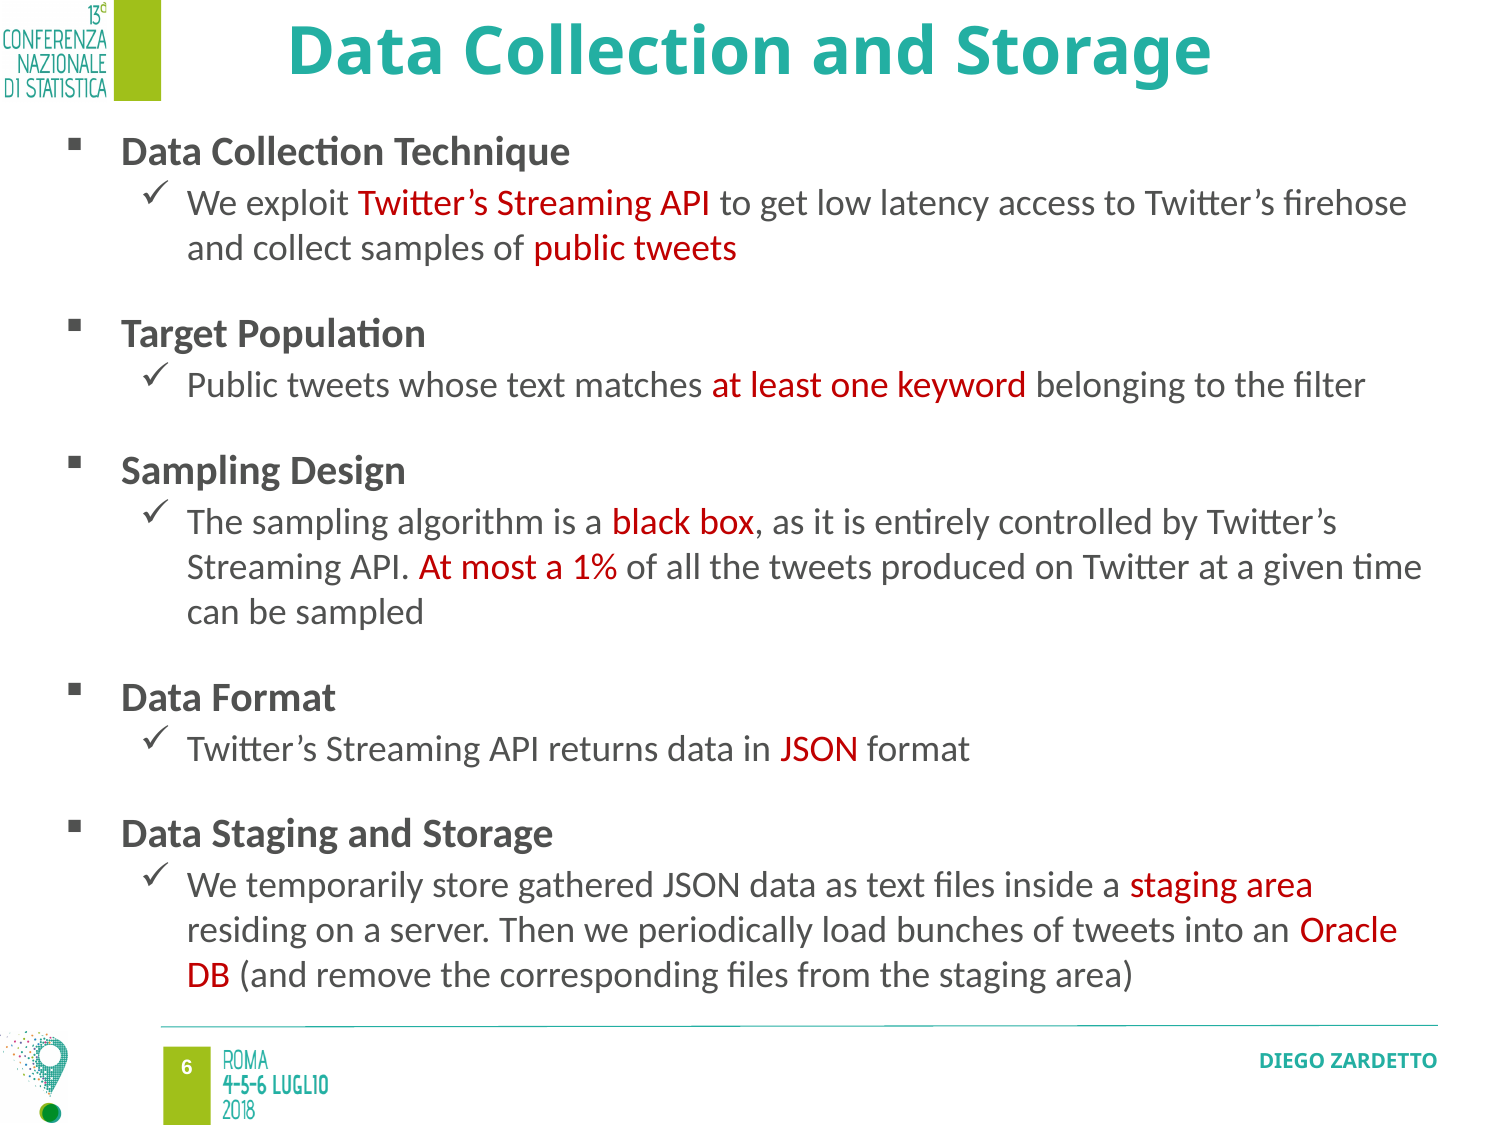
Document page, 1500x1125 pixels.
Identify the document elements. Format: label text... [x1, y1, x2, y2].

list Data Collection Technique We exploit Twitter’s Streaming API to get low latency access to Twitter’s firehose and collect samples of public tweets Target Population Public tweets whose text matches at least one keyword belonging to the filter Sampling Design The sampling algorithm is a black box, as it is entirely controlled by Twitter’s Streaming API. At most a 1% of all the tweets produced on Twitter at a given time can be sampled Data Format Twitter’s Streaming API returns data in JSON format Data Staging and Storage We temporarily store gathered JSON data as text files inside a staging area residing on a server. Then we periodically load bunches of tweets into an Oracle DB (and remove the corresponding files from the staging area) [50, 116, 1450, 1009]
title Data Collection and Storage [132, 0, 1368, 116]
